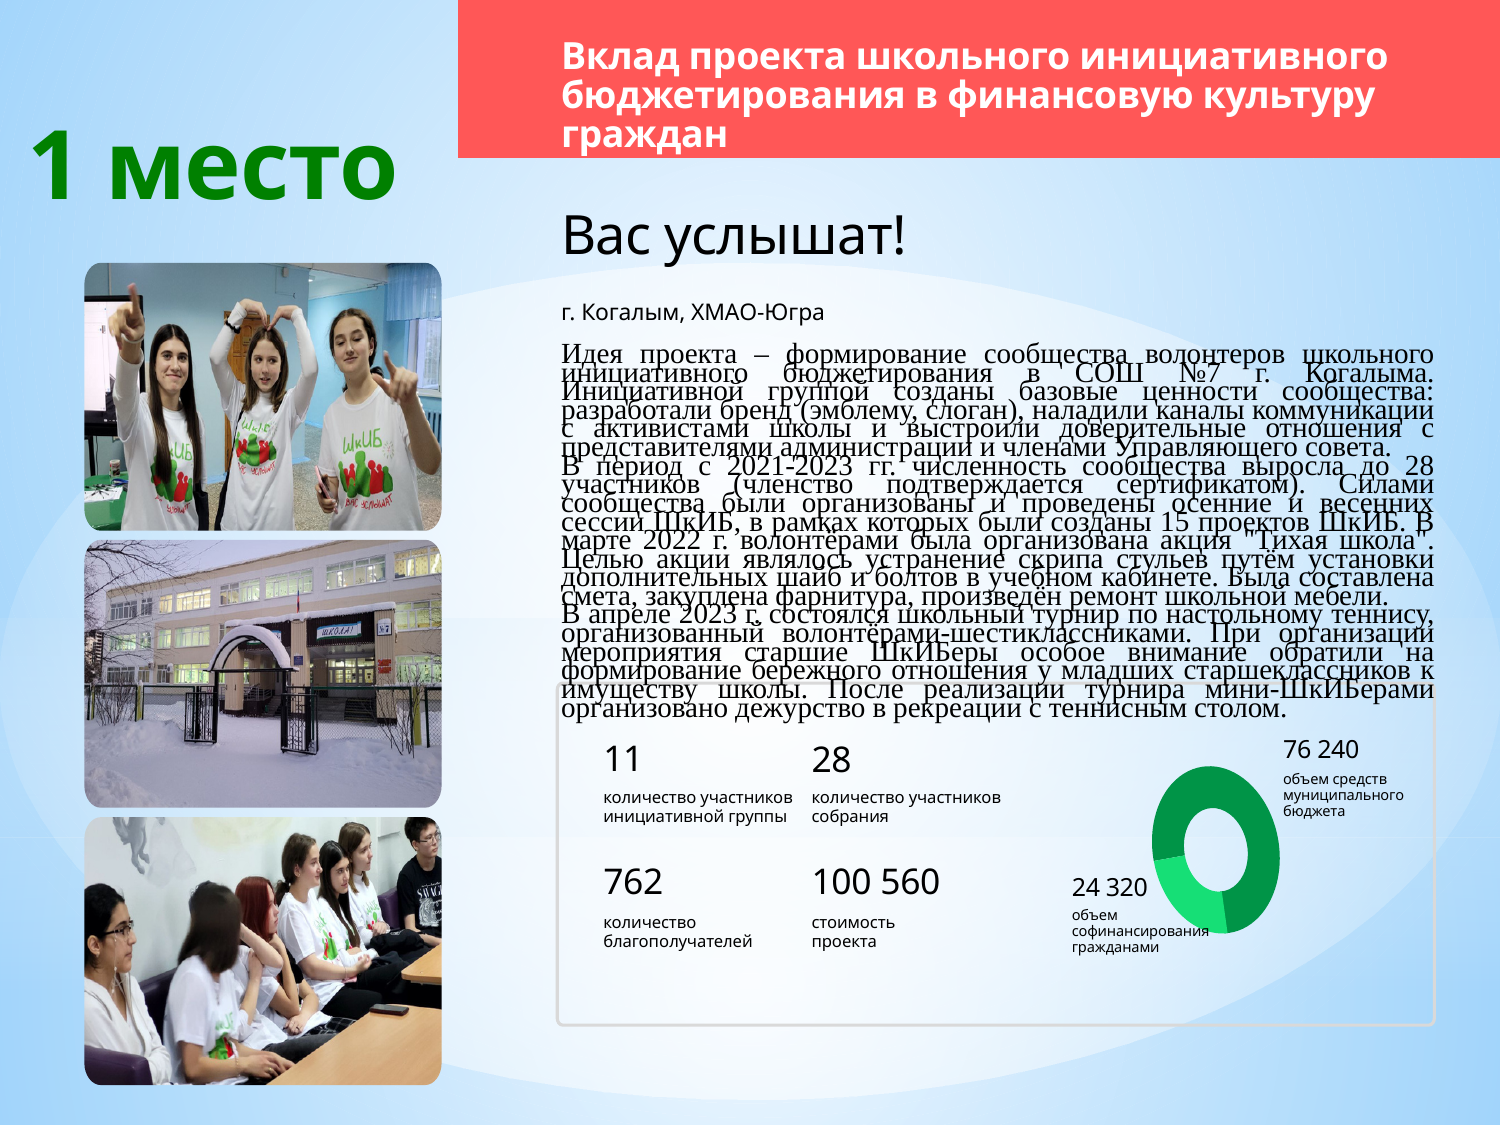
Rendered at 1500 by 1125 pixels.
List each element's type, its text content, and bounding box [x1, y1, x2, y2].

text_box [556, 682, 1435, 1026]
text_box Вас услышат! [561, 208, 1119, 266]
text_box 1 место [0, 118, 442, 219]
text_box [457, 0, 1500, 159]
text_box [84, 539, 442, 808]
text_box г. Когалым, ХМАО-Югра [561, 299, 1260, 326]
text_box Идея проекта – формирование сообщества волонтеров школьного инициативного бюджетирования в СОШ №7 г. Когалыма. Инициативной группой созданы базовые ценности сообщества: разработали бренд (эмблему, слоган), наладили каналы коммуникации с активистами школы и выстроили доверительные отношения с представителями администрации и членами Управляющего совета. В период с 2021-2023 гг. численность сообщества выросла до 28 участников (членство подтверждается сертификатом). Силами сообщества были организованы и проведены осенние и весенних сессии ШкИБ, в рамках которых были созданы 15 проектов ШкИБ. В марте 2022 г. волонтёрами была организована акция "Тихая школа". Целью акции являлось устранение скрипа стульев путём установки дополнительных шайб и болтов в учебном кабинете. Была составлена смета, закуплена фарнитура, произведён ремонт школьной мебели. В апреле 2023 г. состоялся школьный турнир по настольному теннису, организованный волонтёрами-шестиклассниками. При организации мероприятия старшие ШкИБеры особое внимание обратили на формирование бережного отношения у младших старшеклассников к имуществу школы. После реализации турнира мини-ШкИБерами организовано дежурство в рекреации с теннисным столом. [561, 350, 1435, 682]
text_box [84, 816, 442, 1086]
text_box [1131, 786, 1301, 914]
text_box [84, 262, 442, 531]
